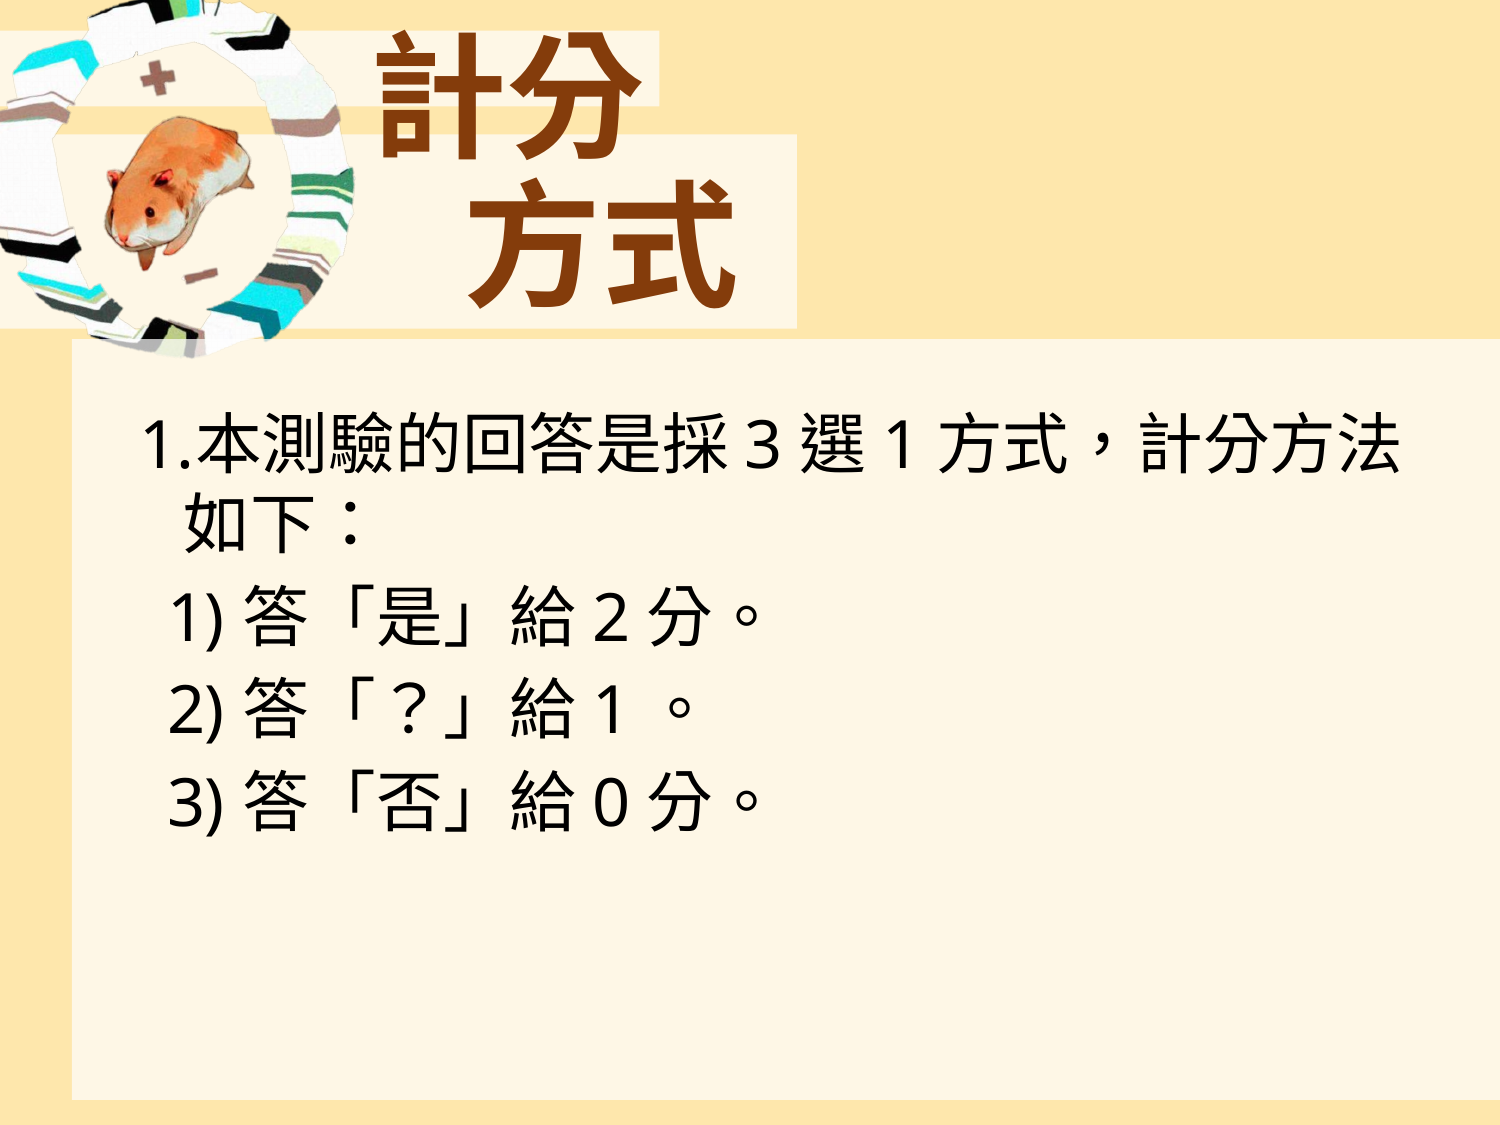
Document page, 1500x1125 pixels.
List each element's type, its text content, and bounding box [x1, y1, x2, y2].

picture [0, 0, 402, 408]
title 計分 方式 [367, 106, 797, 249]
text_box [386, 133, 798, 330]
text_box [71, 338, 1500, 1101]
text_box [367, 29, 660, 106]
text_box 本測驗的回答是採3選1方式，計分方法如下： 答「是」給2分。 答「？」給1。 答「否」給0分。 [124, 394, 1469, 848]
